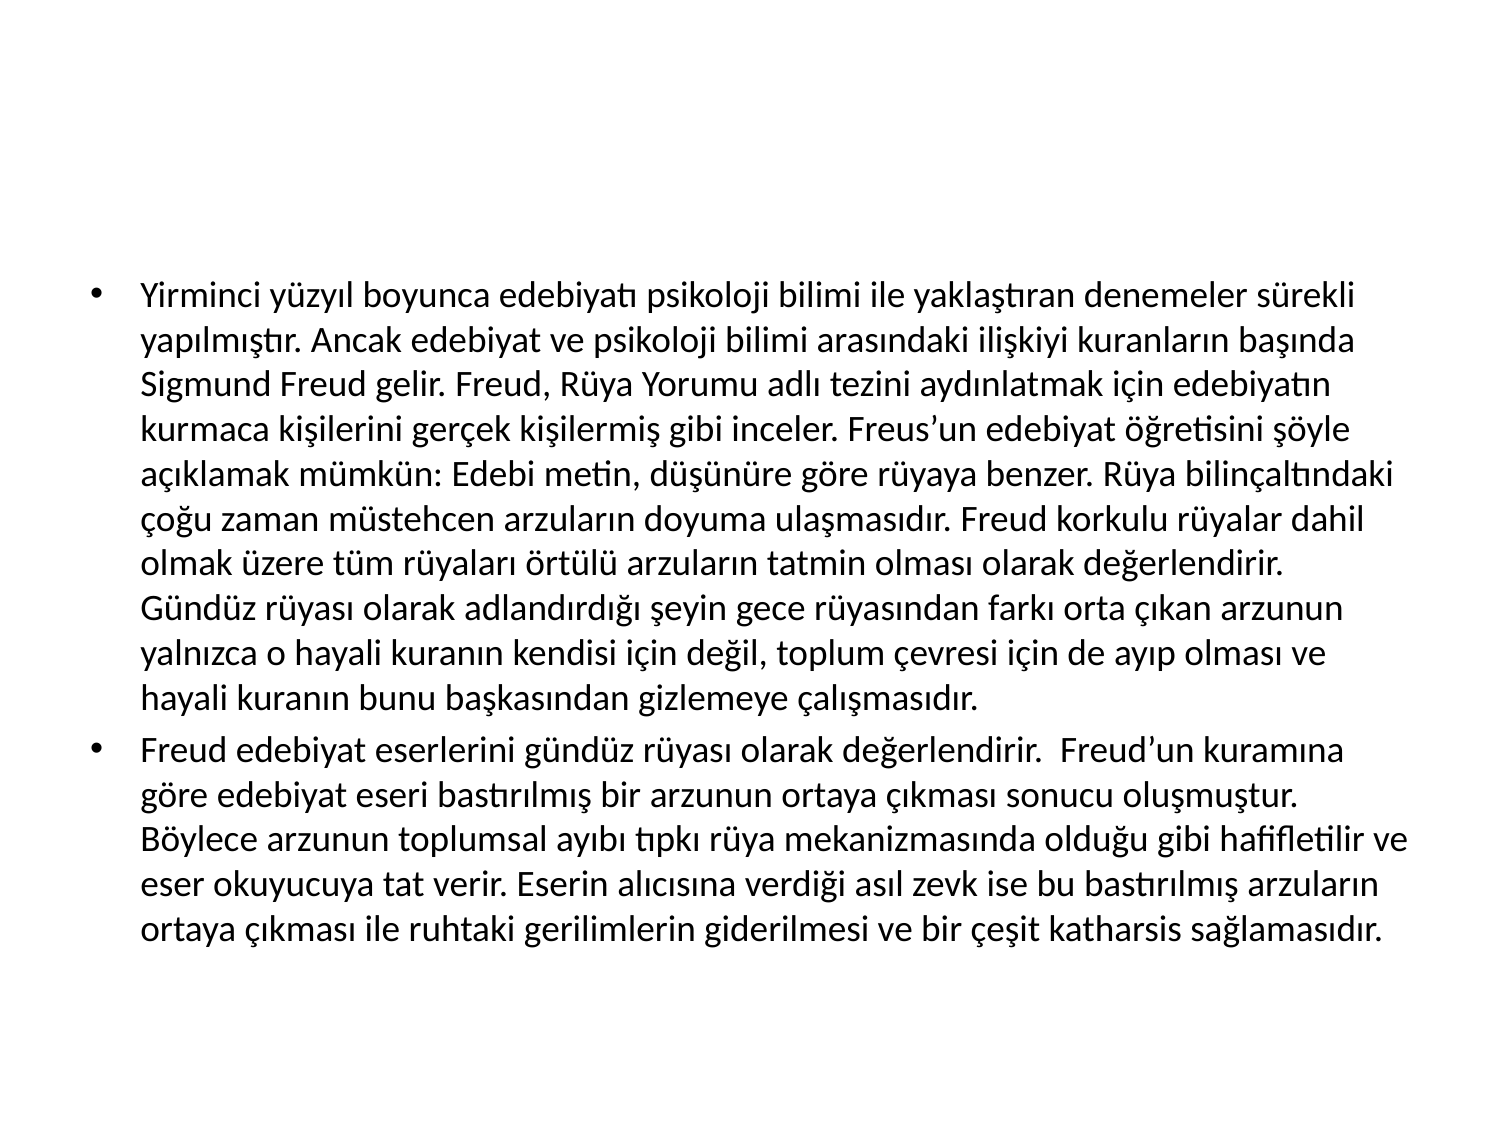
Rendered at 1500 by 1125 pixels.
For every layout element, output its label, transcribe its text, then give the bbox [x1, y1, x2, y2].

list Yirminci yüzyıl boyunca edebiyatı psikoloji bilimi ile yaklaştıran denemeler sürekli yapılmıştır. Ancak edebiyat ve psikoloji bilimi arasındaki ilişkiyi kuranların başında Sigmund Freud gelir. Freud, Rüya Yorumu adlı tezini aydınlatmak için edebiyatın kurmaca kişilerini gerçek kişilermiş gibi inceler. Freus’un edebiyat öğretisini şöyle açıklamak mümkün: Edebi metin, düşünüre göre rüyaya benzer. Rüya bilinçaltındaki çoğu zaman müstehcen arzuların doyuma ulaşmasıdır. Freud korkulu rüyalar dahil olmak üzere tüm rüyaları örtülü arzuların tatmin olması olarak değerlendirir. Gündüz rüyası olarak adlandırdığı şeyin gece rüyasından farkı orta çıkan arzunun yalnızca o hayali kuranın kendisi için değil, toplum çevresi için de ayıp olması ve hayali kuranın bunu başkasından gizlemeye çalışmasıdır. Freud edebiyat eserlerini gündüz rüyası olarak değerlendirir. Freud’un kuramına göre edebiyat eseri bastırılmış bir arzunun ortaya çıkması sonucu oluşmuştur. Böylece arzunun toplumsal ayıbı tıpkı rüya mekanizmasında olduğu gibi hafifletilir ve eser okuyucuya tat verir. Eserin alıcısına verdiği asıl zevk ise bu bastırılmış arzuların ortaya çıkması ile ruhtaki gerilimlerin giderilmesi ve bir çeşit katharsis sağlamasıdır. [75, 262, 1425, 1005]
